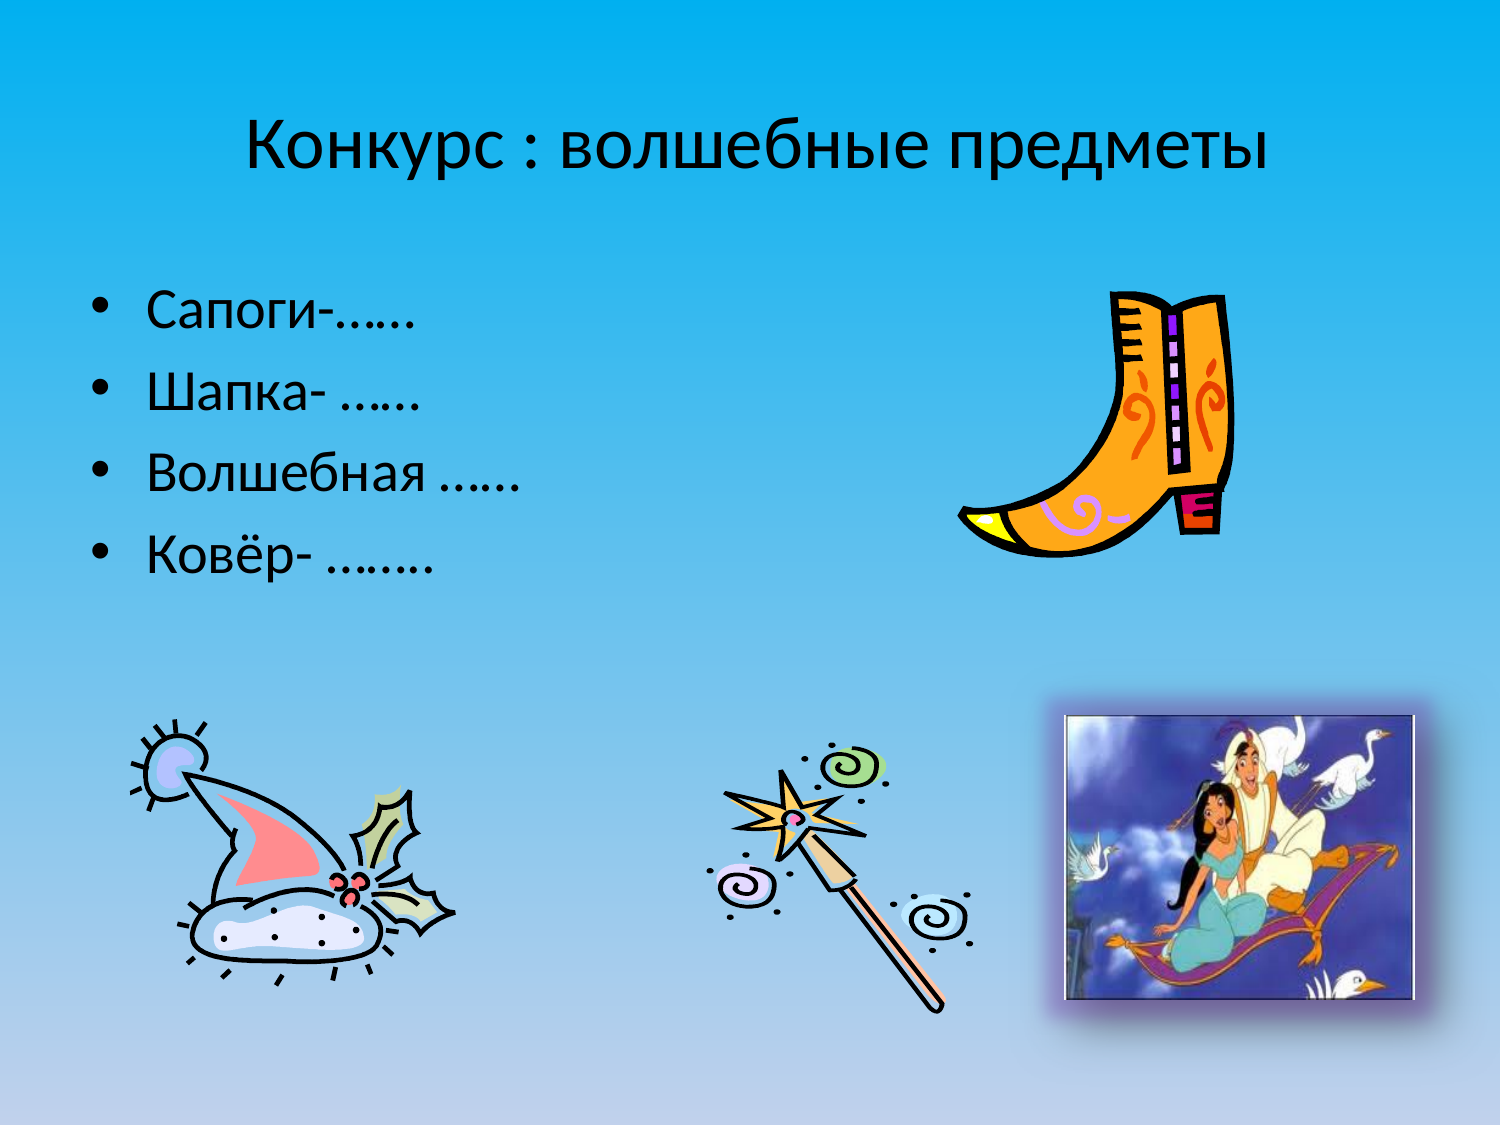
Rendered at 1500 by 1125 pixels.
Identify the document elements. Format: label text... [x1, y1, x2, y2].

list Сапоги-…… Шапка- …… Волшебная …… Ковёр- …….. [75, 262, 738, 1005]
picture [1064, 715, 1415, 1000]
picture [129, 715, 460, 990]
picture [952, 285, 1240, 563]
title Конкурс : волшебные предметы [75, 45, 1425, 233]
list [702, 739, 978, 1017]
